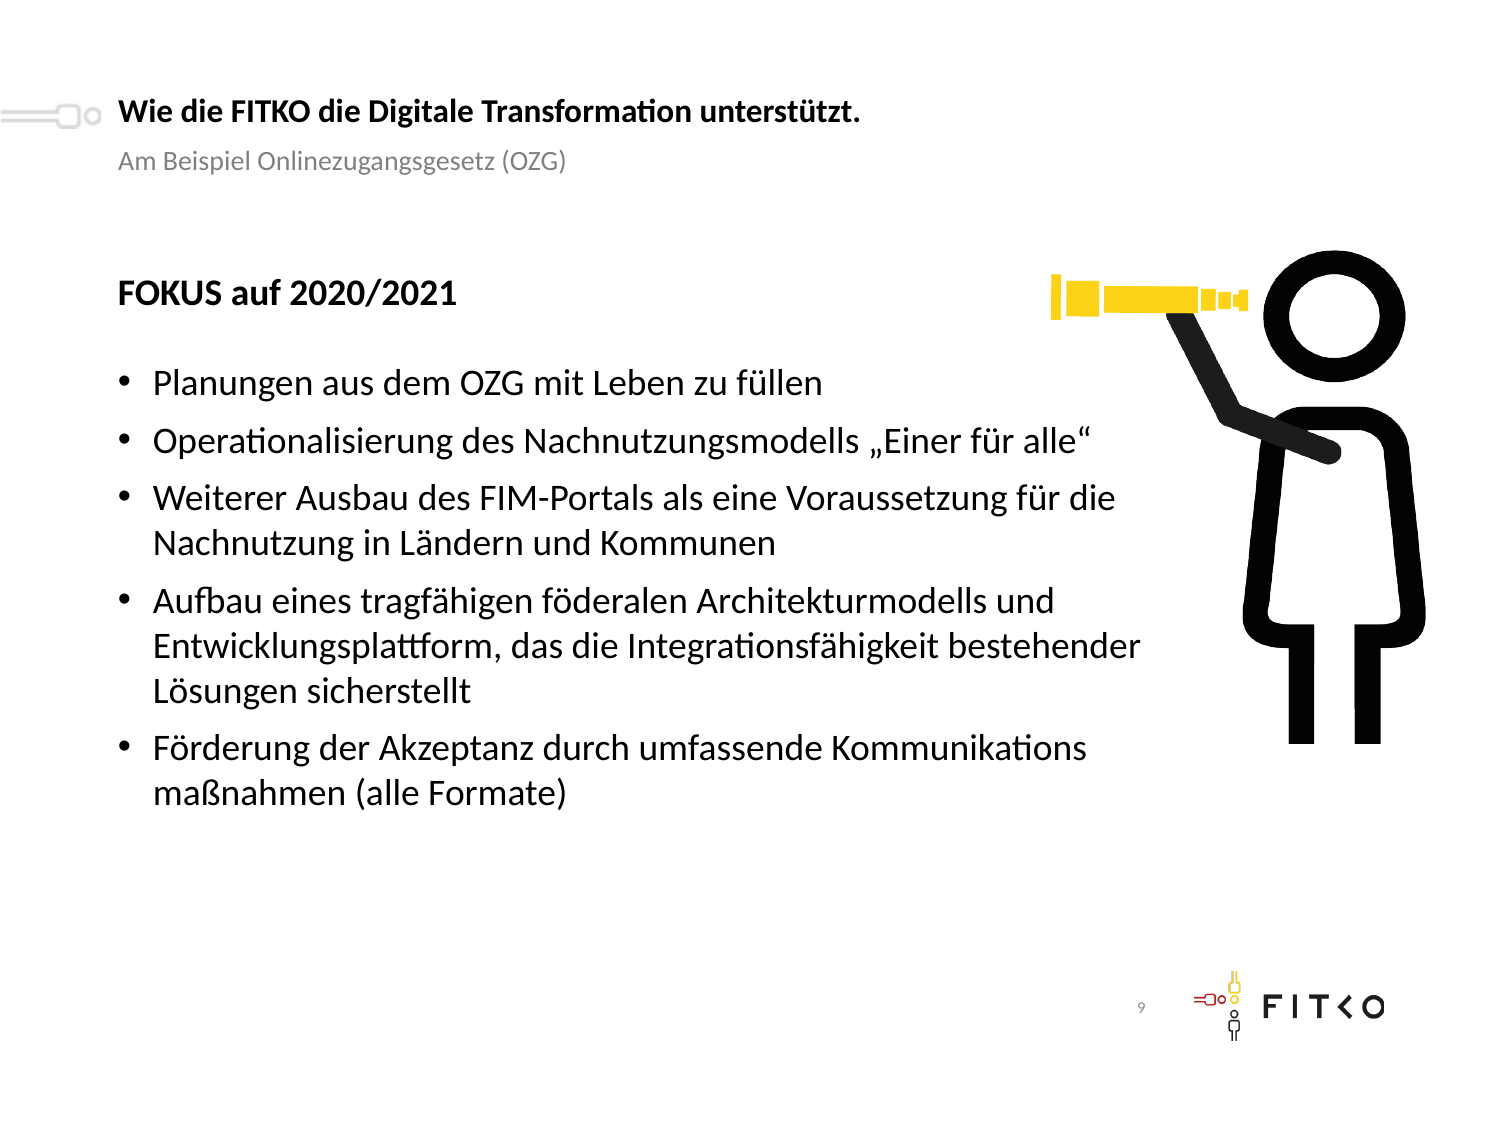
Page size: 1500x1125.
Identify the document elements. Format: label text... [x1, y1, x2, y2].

title Wie die FITKO die Digitale Transformation unterstützt. [103, 84, 1397, 140]
list Am Beispiel Onlinezugangsgesetz (OZG) [103, 140, 1397, 185]
text_box FOKUS auf 2020/2021 Planungen aus dem OZG mit Leben zu füllen Operationalisierung des Nachnutzungsmodells „Einer für alle“ Weiterer Ausbau des FIM-Portals als eine Voraussetzung für die Nachnutzung in Ländern und Kommunen Aufbau eines tragfähigen föderalen Architekturmodells und Entwicklungsplattform, das die Integrationsfähigkeit bestehender Lösungen sicherstellt Förderung der Akzeptanz durch umfassende Kommunikations­maßnahmen (alle Formate) [103, 260, 1161, 959]
slide_number 9 [1092, 993, 1161, 1022]
picture [1021, 193, 1500, 922]
